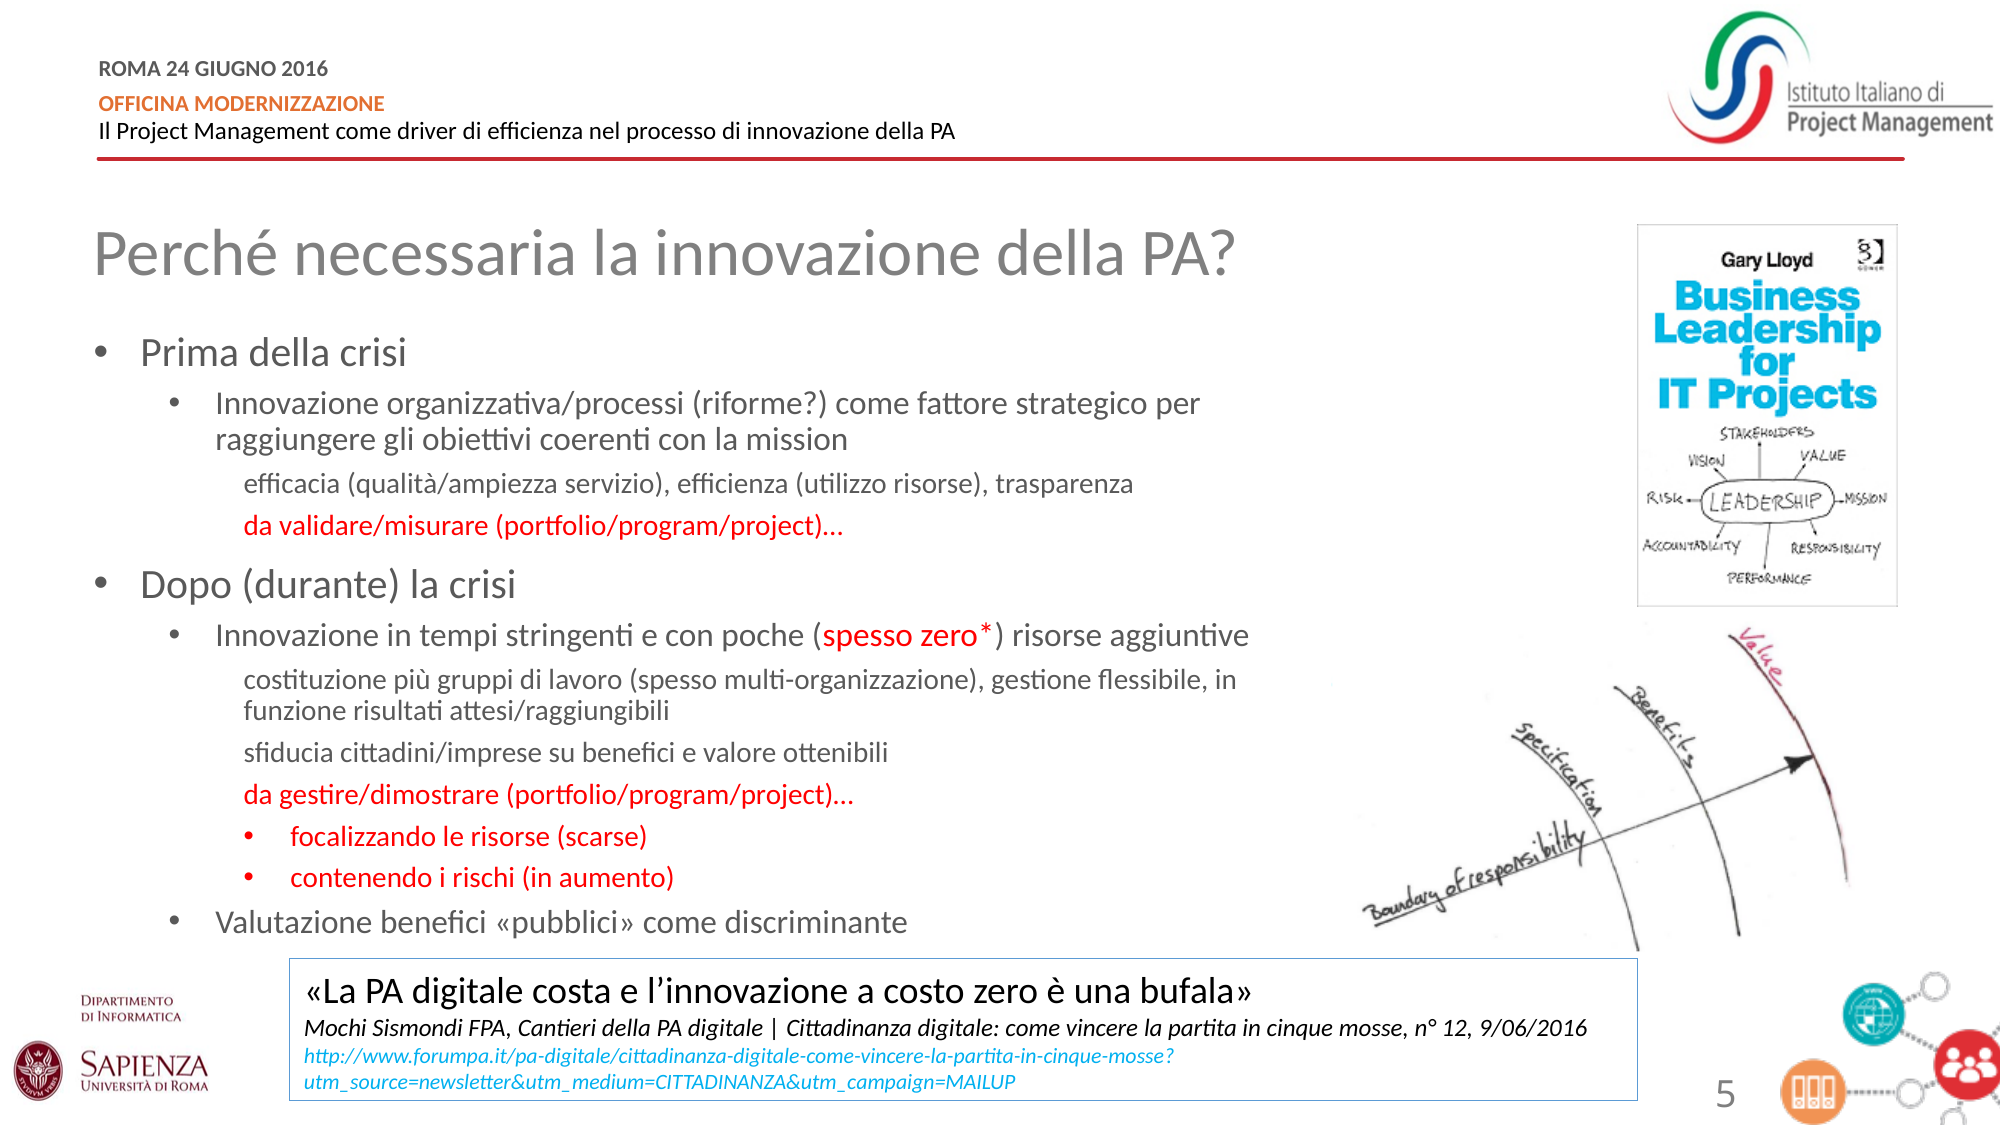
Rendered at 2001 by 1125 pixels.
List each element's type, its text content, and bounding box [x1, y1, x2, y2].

text_box Prima della crisi Innovazione organizzativa/processi (riforme?) come fattore strategico per raggiungere gli obiettivi coerenti con la mission efficacia (qualità/ampiezza servizio), efficienza (utilizzo risorse), trasparenza da validare/misurare (portfolio/program/project)… Dopo (durante) la crisi Innovazione in tempi stringenti e con poche (spesso zero*) risorse aggiuntive costituzione più gruppi di lavoro (spesso multi-organizzazione), gestione flessibile, in funzione risultati attesi/raggiungibili sfiducia cittadini/imprese su benefici e valore ottenibili da gestire/dimostrare (portfolio/program/project)… focalizzando le risorse (scarse) contenendo i rischi (in aumento) Valutazione benefici «pubblici» come discriminante [93, 331, 1343, 972]
title Perché necessaria la innovazione della PA? [93, 209, 1849, 331]
text_box «La PA digitale costa e l’innovazione a costo zero è una bufala» Mochi Sismondi FPA, Cantieri della PA digitale | Cittadinanza digitale: come vincere la partita in cinque mosse, n° 12, 9/06/2016 http://www.forumpa.it/pa-digitale/cittadinanza-digitale-come-vincere-la-partita-in-cinque-mosse?utm_source=newsletter&utm_medium=CITTADINANZA&utm_campaign=MAILUP [289, 958, 1638, 1101]
picture [1661, 4, 2000, 151]
picture [1331, 224, 1899, 973]
picture [0, 976, 228, 1125]
slide_number 5 [1574, 1062, 1752, 1116]
